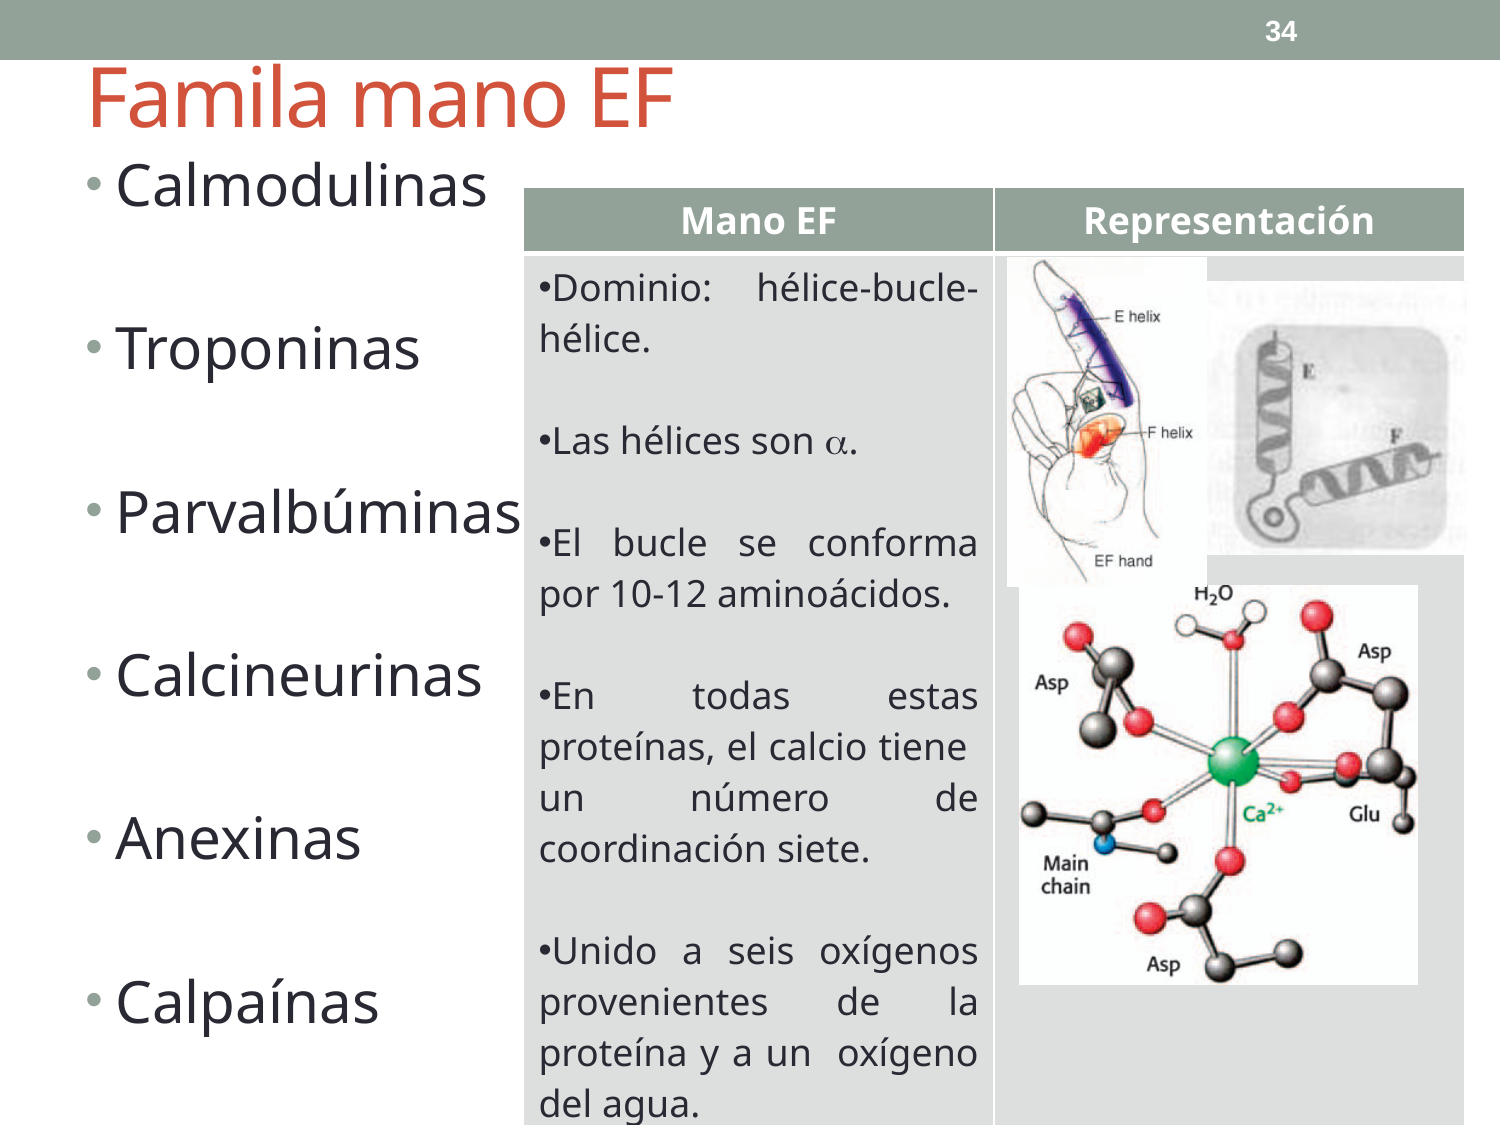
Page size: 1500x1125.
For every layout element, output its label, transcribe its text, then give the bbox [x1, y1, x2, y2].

picture [1007, 257, 1467, 985]
table_cell Dominio: hélice-bucle-hélice. Las hélices son . El bucle se conforma por 10-12 aminoácidos. En todas estas proteínas, el calcio tiene un número de coordinación siete. Unido a seis oxígenos provenientes de la proteína y a un oxígeno del agua. [524, 256, 993, 1125]
slide_number 34 [1250, 3, 1425, 57]
table_header Representación [995, 188, 1464, 251]
list Calmodulinas Troponinas Parvalbúminas Calcineurinas Anexinas Calpaínas [70, 140, 1421, 883]
table_header Mano EF [524, 188, 993, 251]
table_cell [995, 256, 1464, 1125]
title Famila mano EF [70, 0, 1421, 140]
